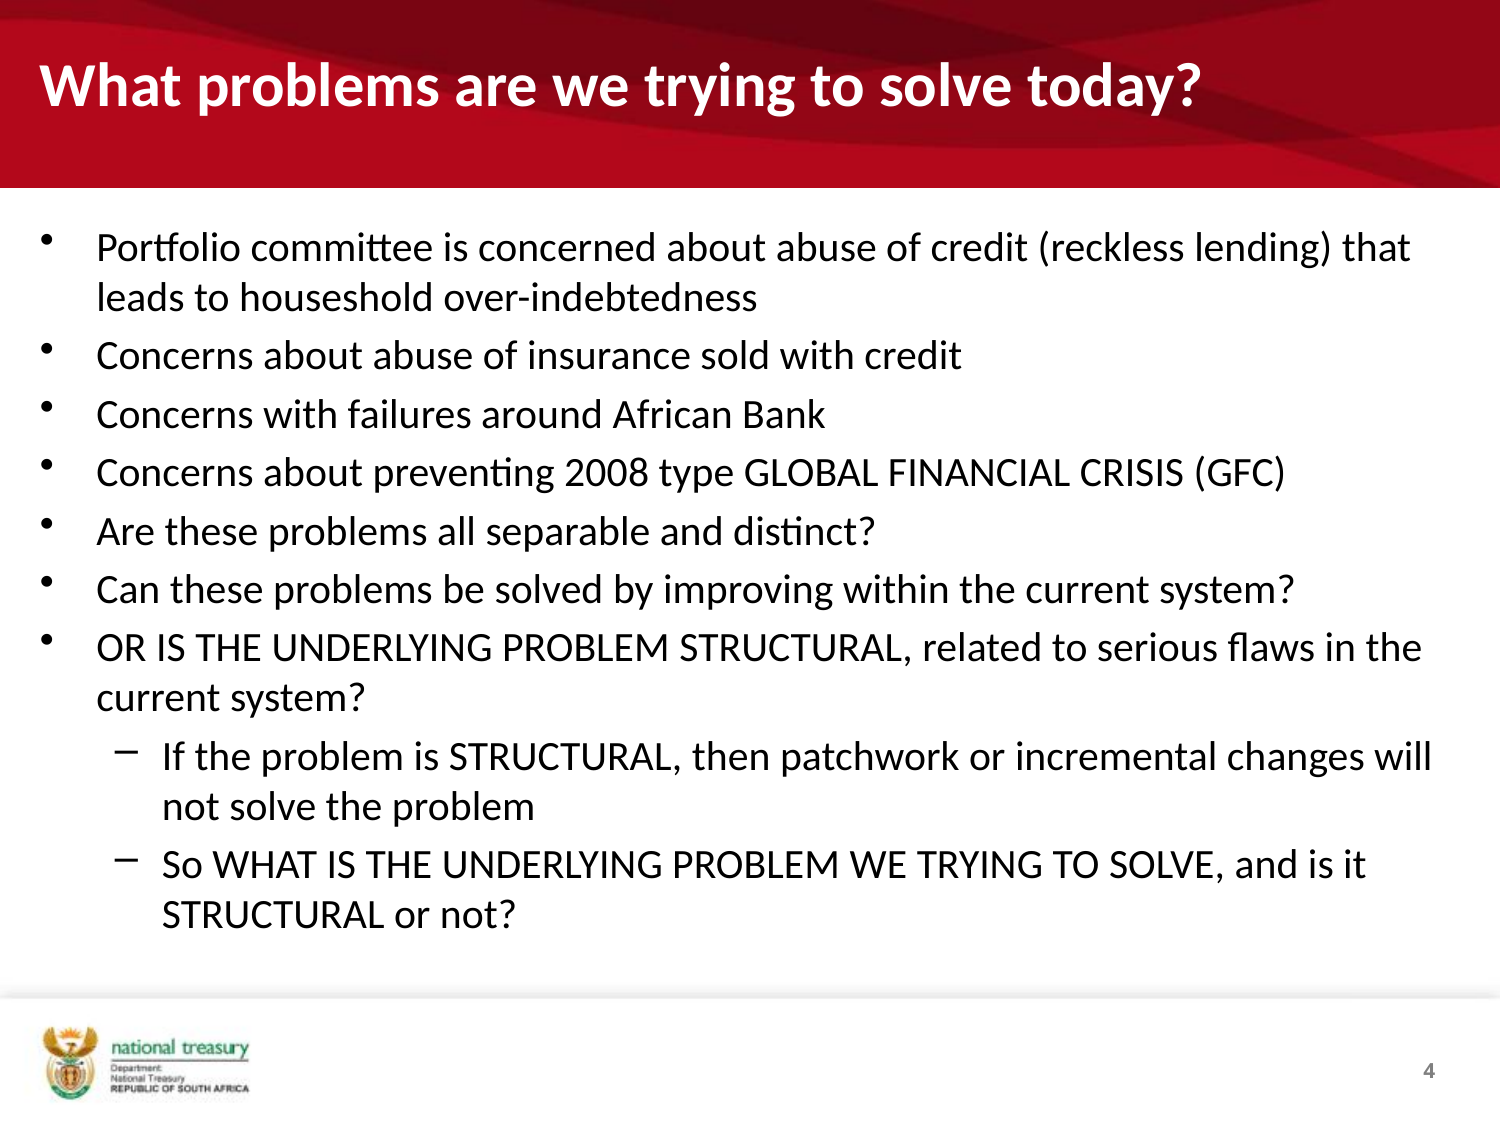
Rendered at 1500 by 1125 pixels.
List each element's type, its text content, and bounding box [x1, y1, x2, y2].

picture [0, 0, 1500, 188]
title What problems are we trying to solve today? [24, 12, 1300, 150]
list Portfolio committee is concerned about abuse of credit (reckless lending) that leads to houseshold over-indebtedness Concerns about abuse of insurance sold with credit Concerns with failures around African Bank Concerns about preventing 2008 type GLOBAL FINANCIAL CRISIS (GFC) Are these problems all separable and distinct? Can these problems be solved by improving within the current system? OR IS THE UNDERLYING PROBLEM STRUCTURAL, related to serious flaws in the current system? If the problem is STRUCTURAL, then patchwork or incremental changes will not solve the problem So WHAT IS THE UNDERLYING PROBLEM WE TRYING TO SOLVE, and is it STRUCTURAL or not? [24, 212, 1463, 963]
picture [0, 977, 1500, 1125]
slide_number 4 [1137, 1049, 1451, 1125]
